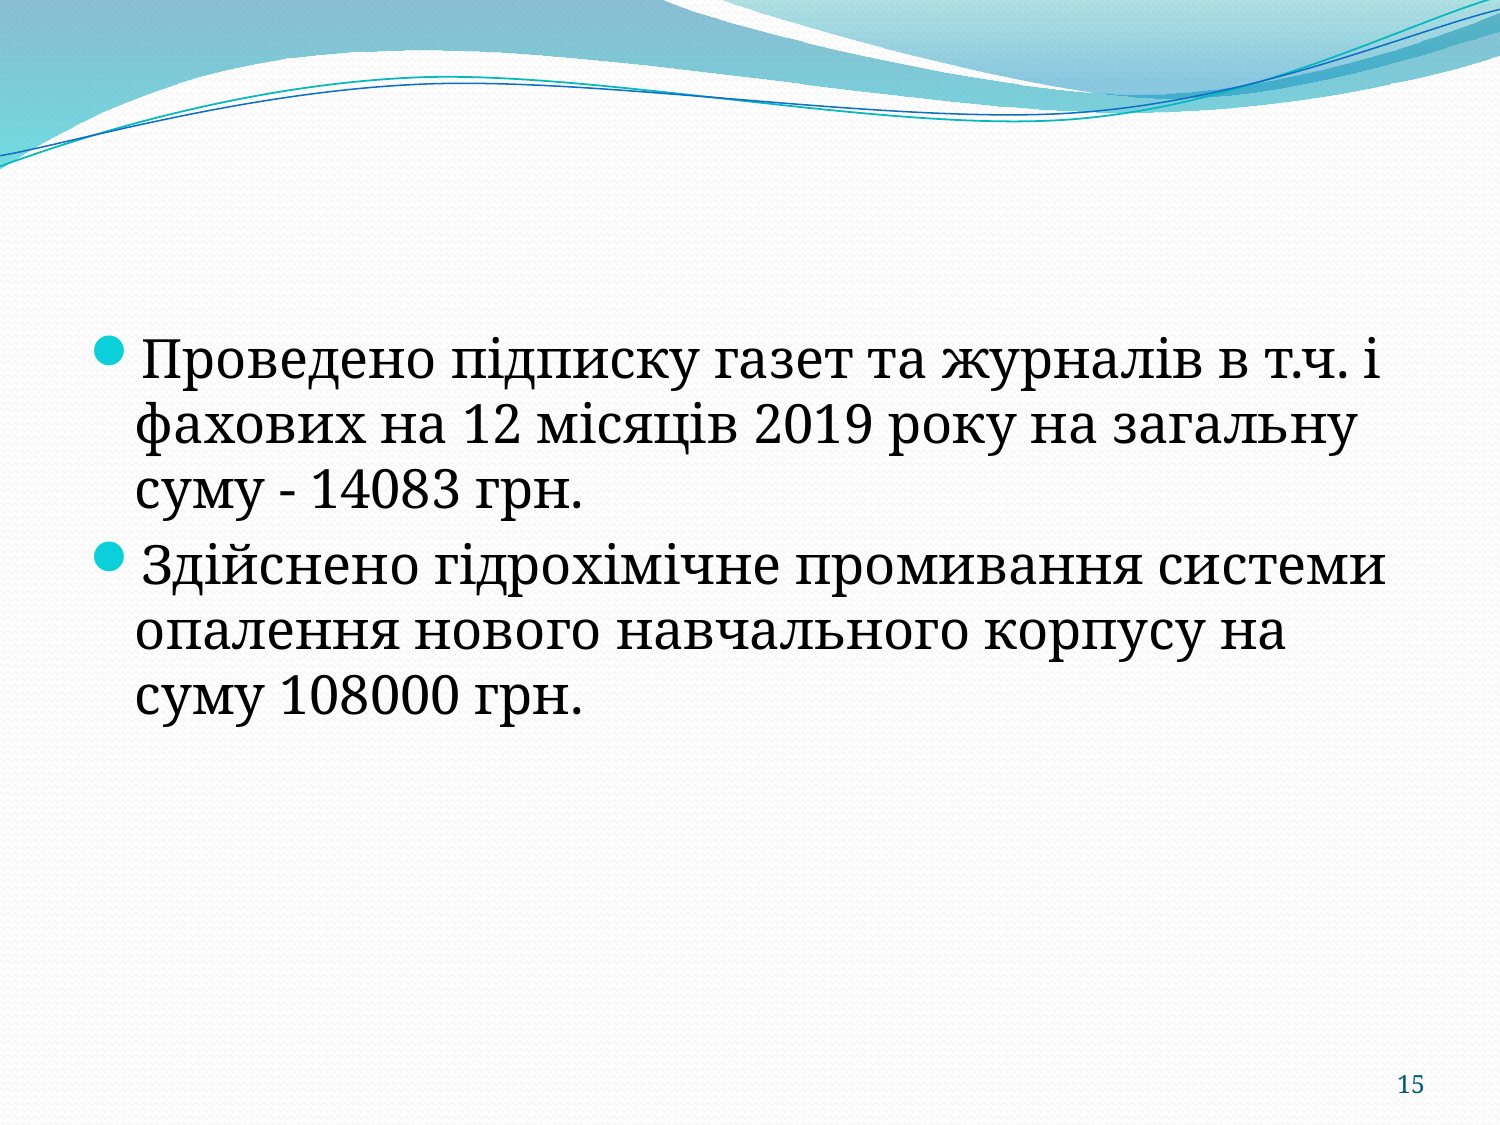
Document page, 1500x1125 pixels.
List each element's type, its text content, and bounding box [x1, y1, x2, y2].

slide_number 15 [1299, 1042, 1425, 1103]
list Проведено підписку газет та журналів в т.ч. і фахових на 12 місяців 2019 року на загальну суму - 14083 грн. Здійснено гідрохімічне промивання системи опалення нового навчального корпусу на суму 108000 грн. [75, 317, 1425, 774]
